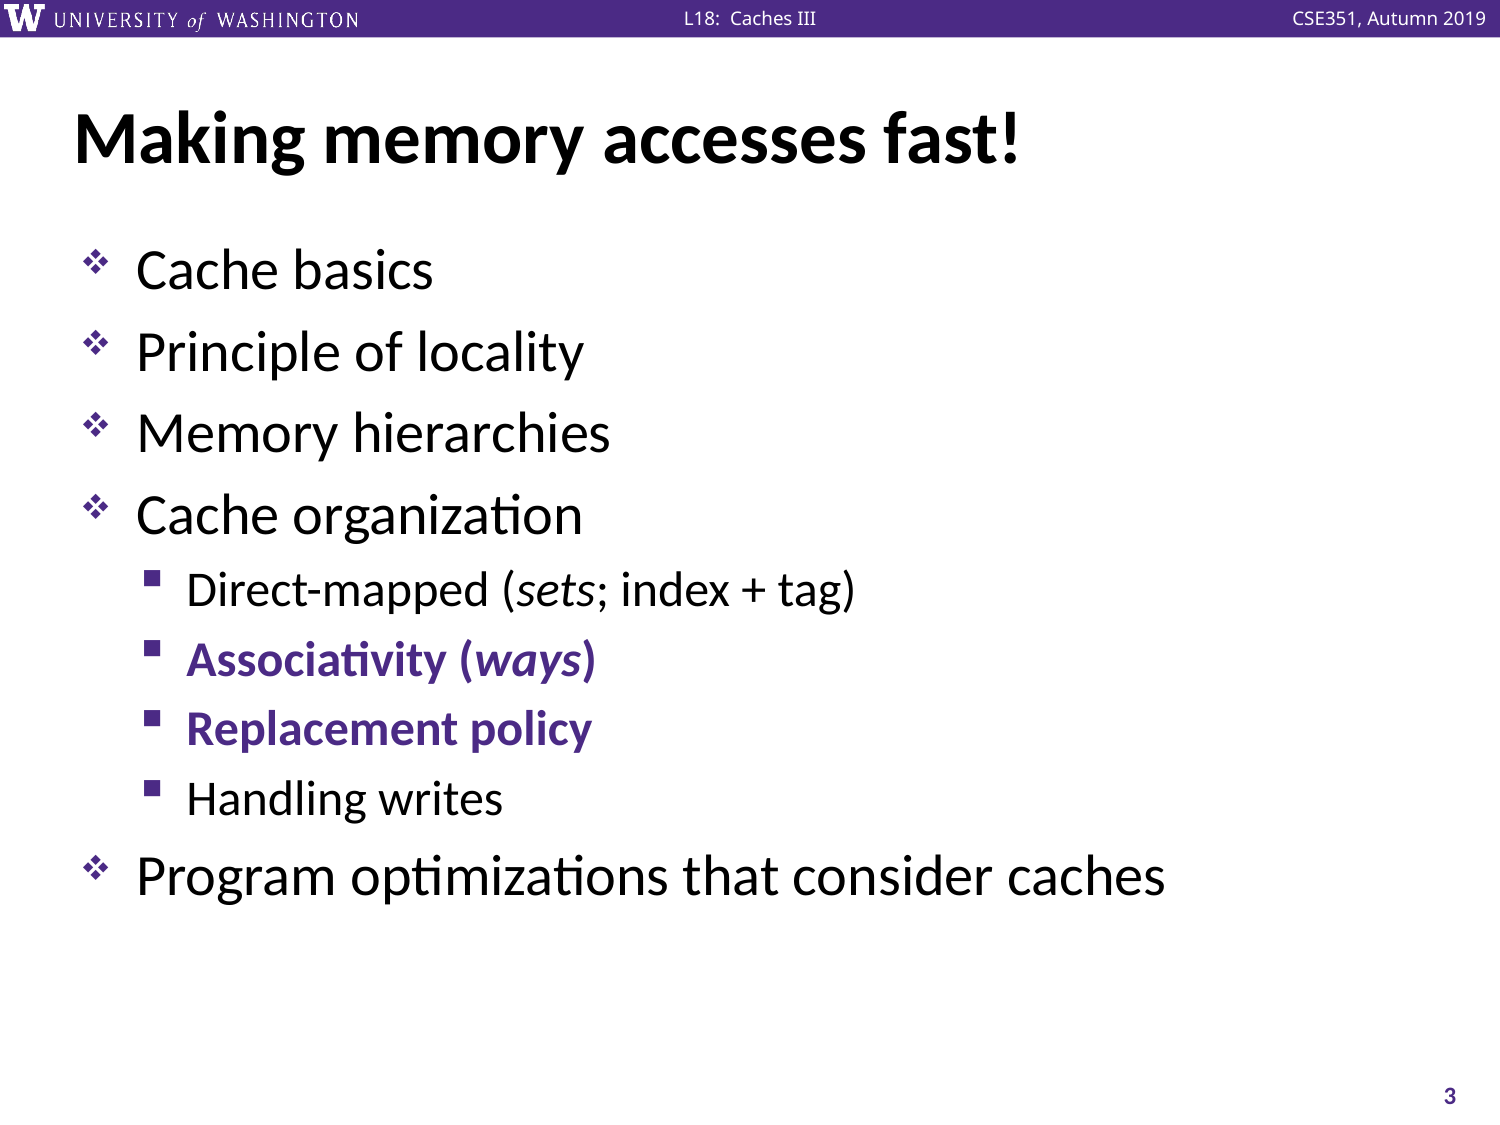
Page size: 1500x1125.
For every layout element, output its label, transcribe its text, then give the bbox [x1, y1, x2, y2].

list Cache basics Principle of locality Memory hierarchies Cache organization Direct-mapped (sets; index + tag) Associativity (ways) Replacement policy Handling writes Program optimizations that consider caches [64, 223, 1438, 1040]
slide_number 3 [1400, 1065, 1500, 1125]
picture [4, 4, 358, 32]
title Making memory accesses fast! [58, 71, 1438, 197]
